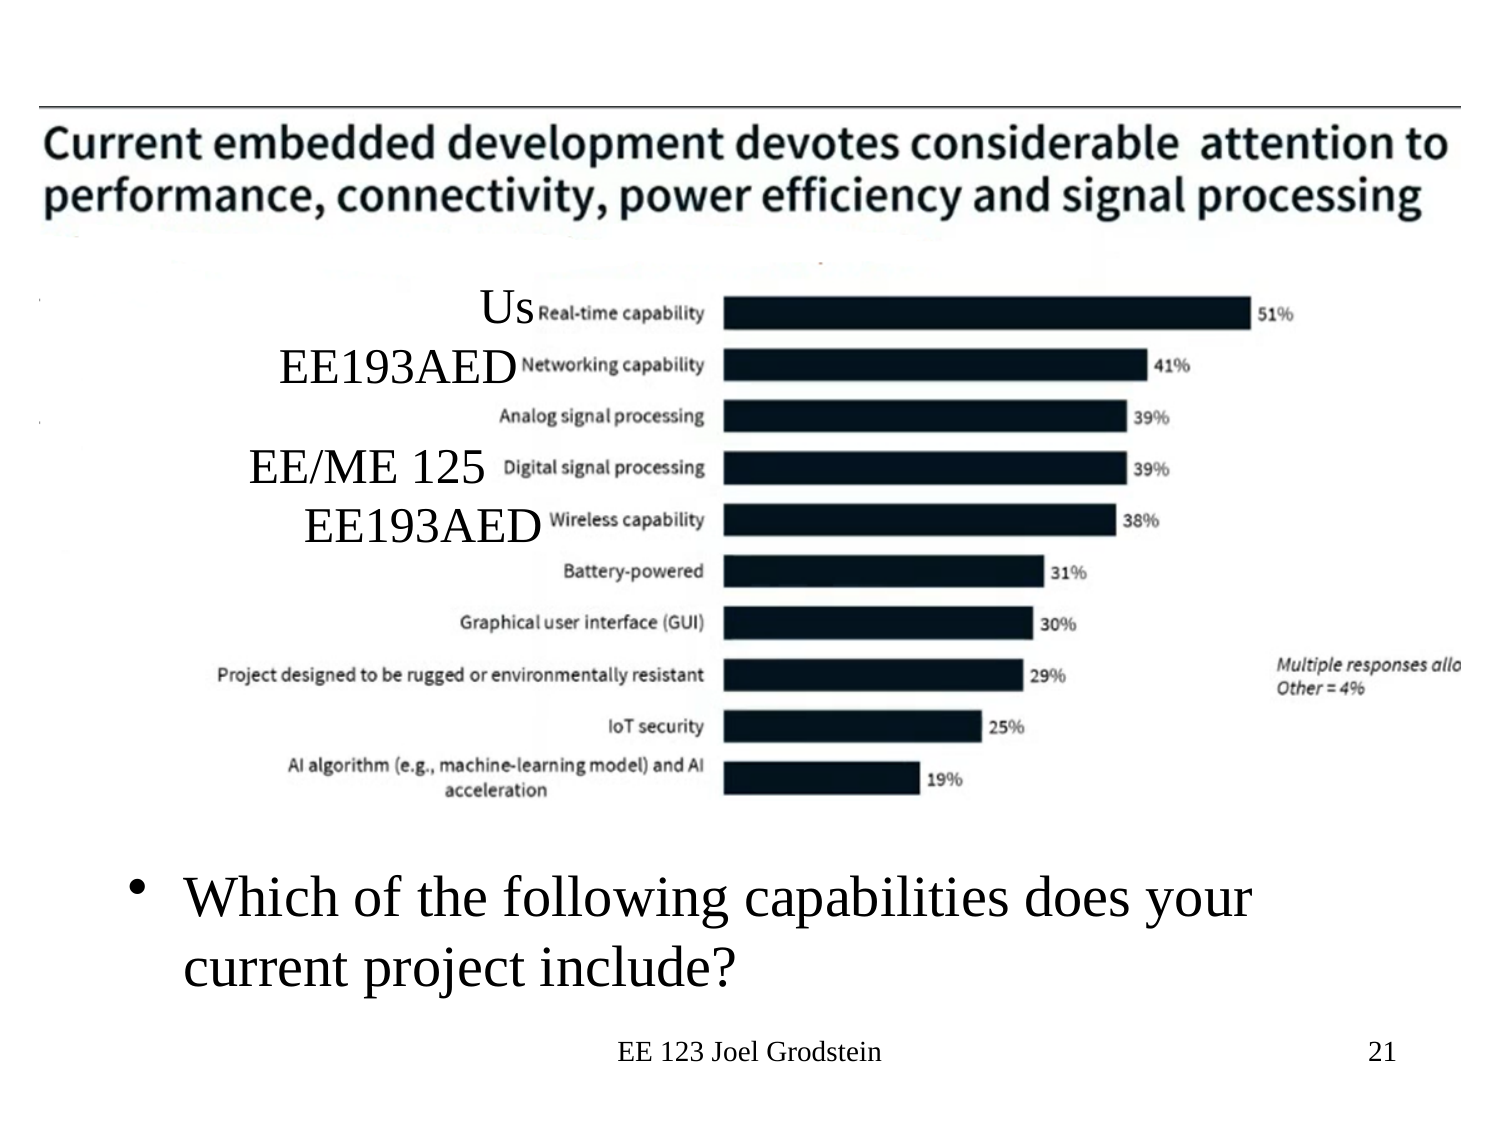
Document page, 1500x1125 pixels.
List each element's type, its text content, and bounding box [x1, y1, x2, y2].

list Which of the following capabilities does your current project include? [112, 850, 1388, 1000]
picture [39, 106, 1461, 801]
footer EE 123 Joel Grodstein [512, 1024, 988, 1101]
